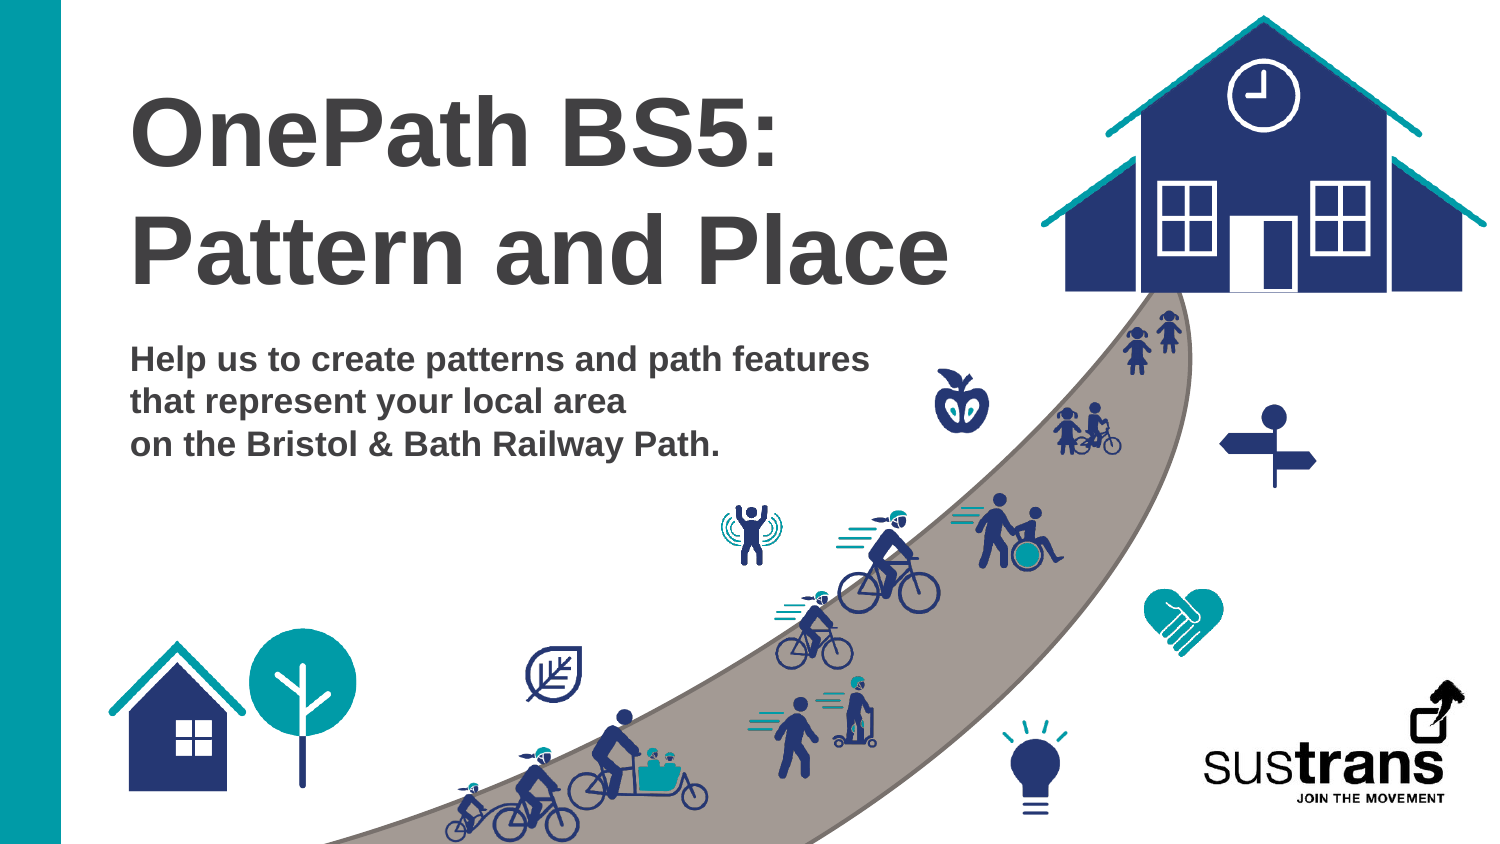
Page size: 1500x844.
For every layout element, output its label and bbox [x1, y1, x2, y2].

text_box [15, 0, 1500, 844]
